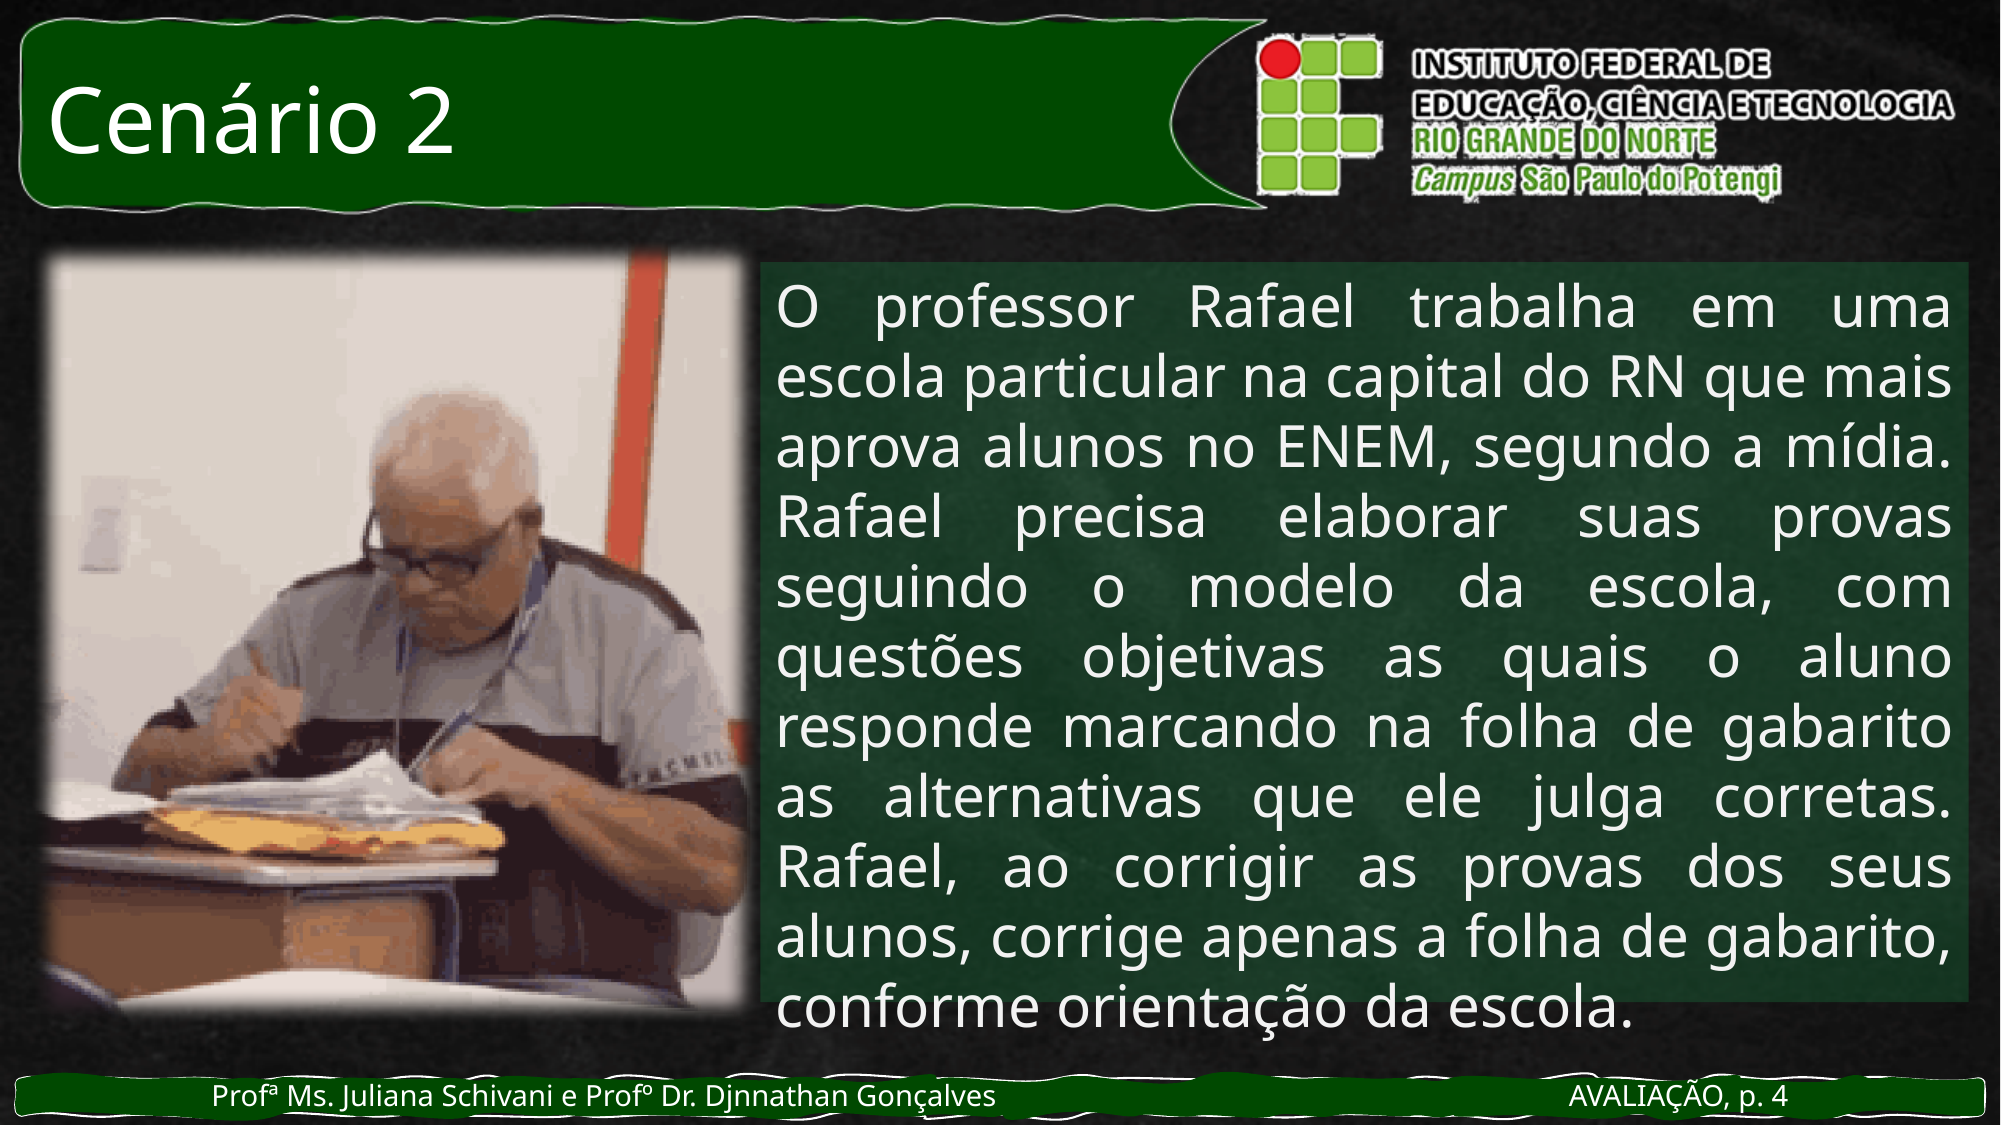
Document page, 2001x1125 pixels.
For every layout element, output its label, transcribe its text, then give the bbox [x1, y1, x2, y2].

text_box O professor Rafael trabalha em uma escola particular na capital do RN que mais aprova alunos no ENEM, segundo a mídia. Rafael precisa elaborar suas provas seguindo o modelo da escola, com questões objetivas as quais o aluno responde marcando na folha de gabarito as alternativas que ele julga corretas. Rafael, ao corrigir as provas dos seus alunos, corrige apenas a folha de gabarito, conforme orientação da escola. [761, 262, 1969, 1003]
text_box Profª Ms. Juliana Schivani e Profº Dr. Djnnathan Gonçalves AVALIAÇÃO, p. 4 [14, 1071, 1987, 1121]
title Cenário 2 [31, 53, 1196, 194]
picture [0, 0, 2001, 1125]
